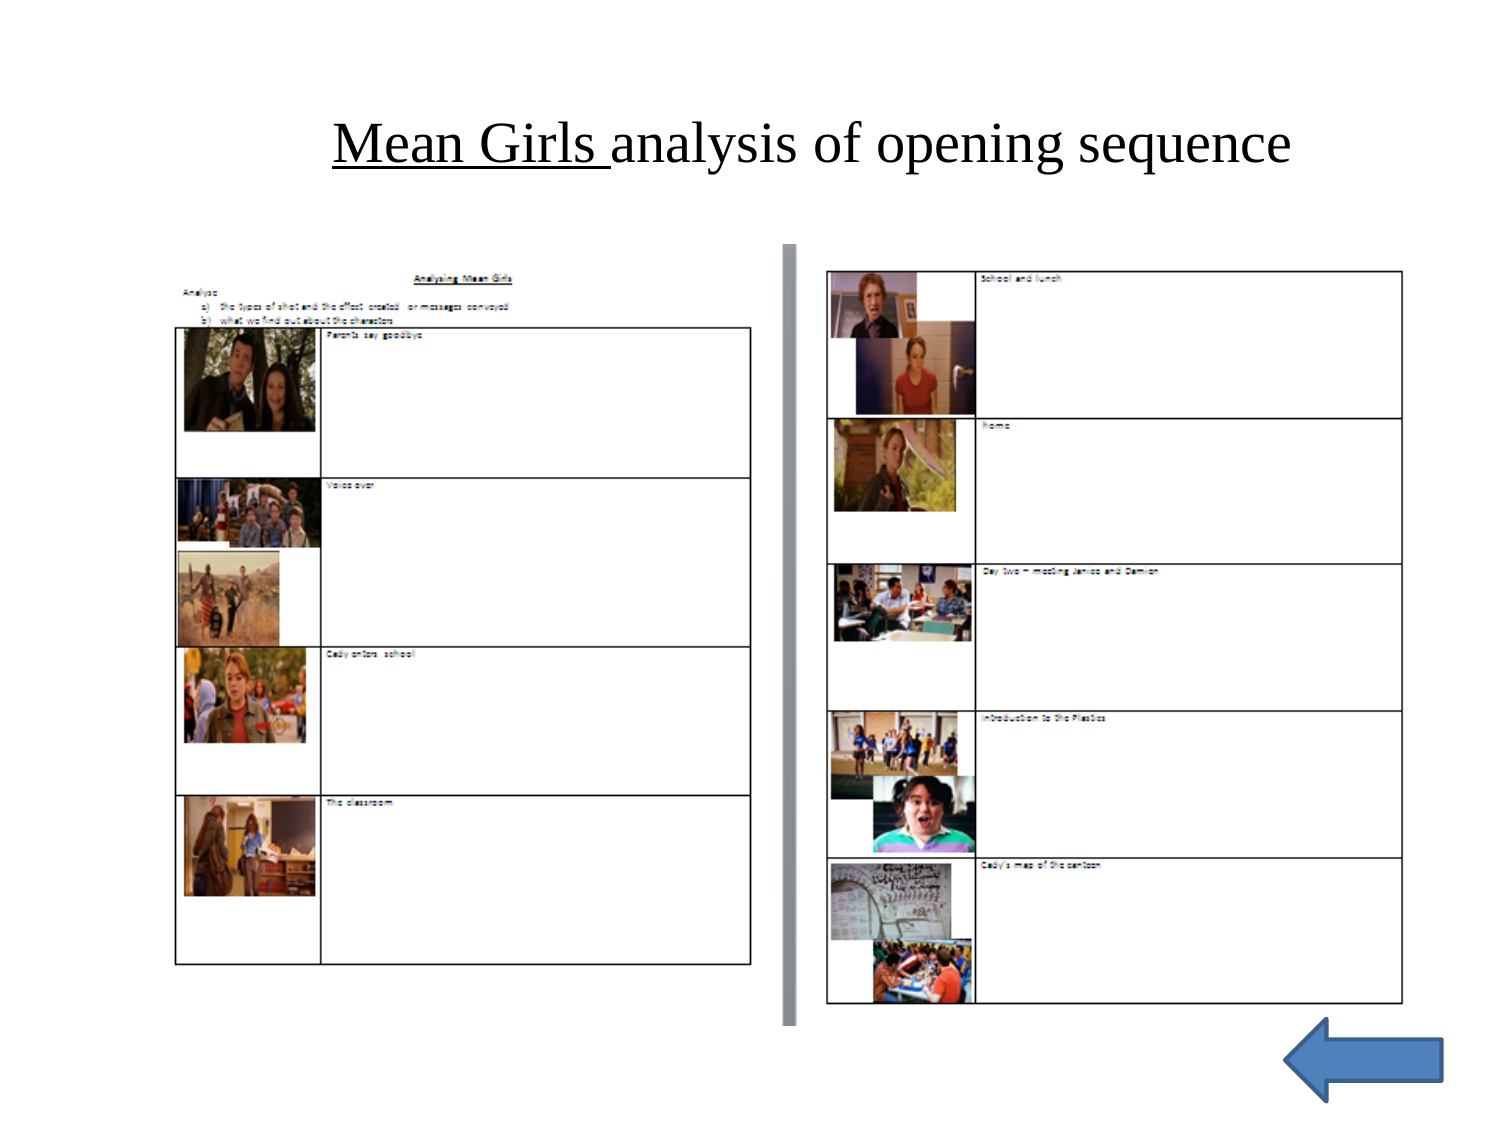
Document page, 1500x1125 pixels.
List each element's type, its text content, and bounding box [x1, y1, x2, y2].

picture [158, 243, 1434, 1026]
text_box [1282, 1035, 1444, 1104]
text_box Mean Girls analysis of opening sequence [232, 96, 1393, 181]
